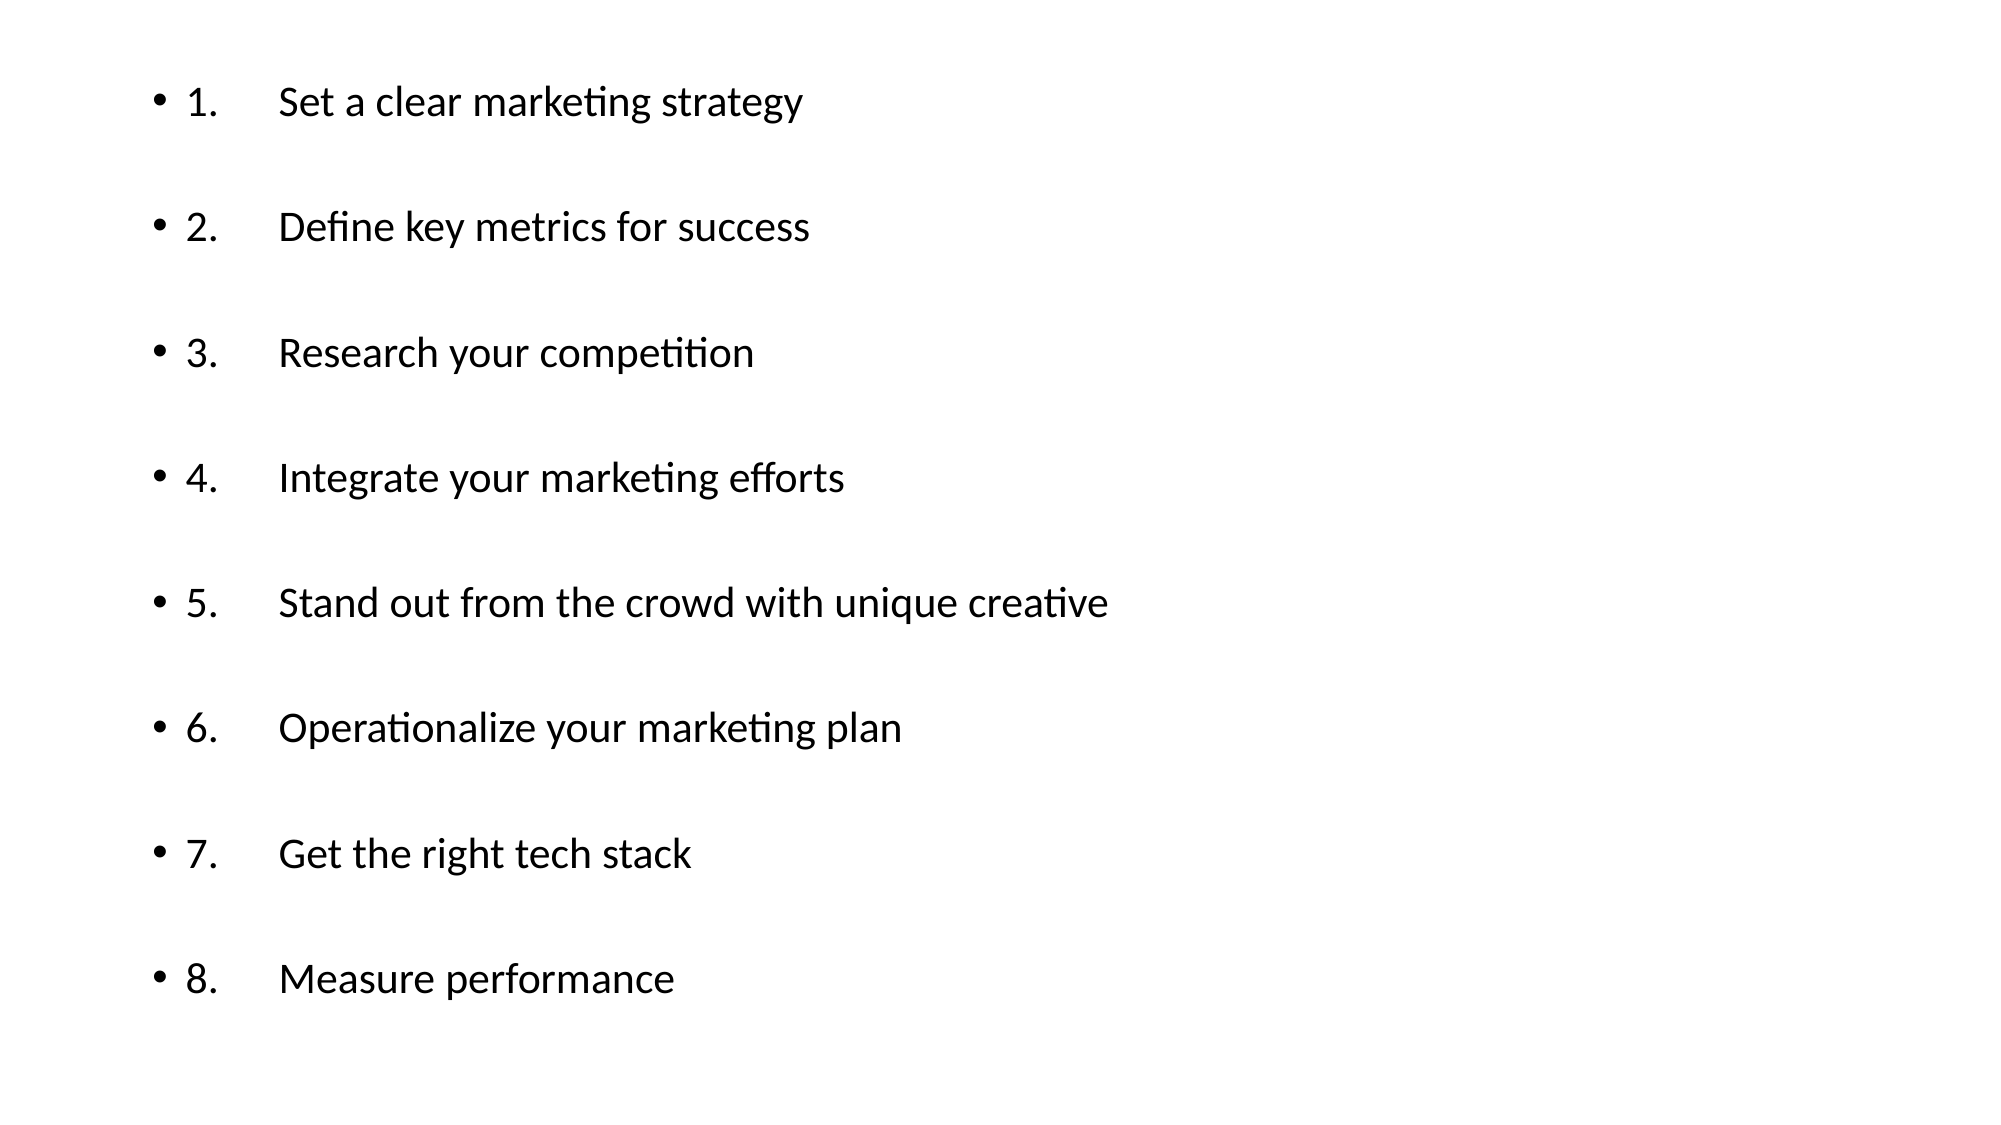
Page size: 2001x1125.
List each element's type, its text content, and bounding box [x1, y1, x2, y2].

list 1. Set a clear marketing strategy 2. Define key metrics for success 3. Research your competition 4. Integrate your marketing efforts 5. Stand out from the crowd with unique creative 6. Operationalize your marketing plan 7. Get the right tech stack 8. Measure performance [137, 71, 1863, 1014]
